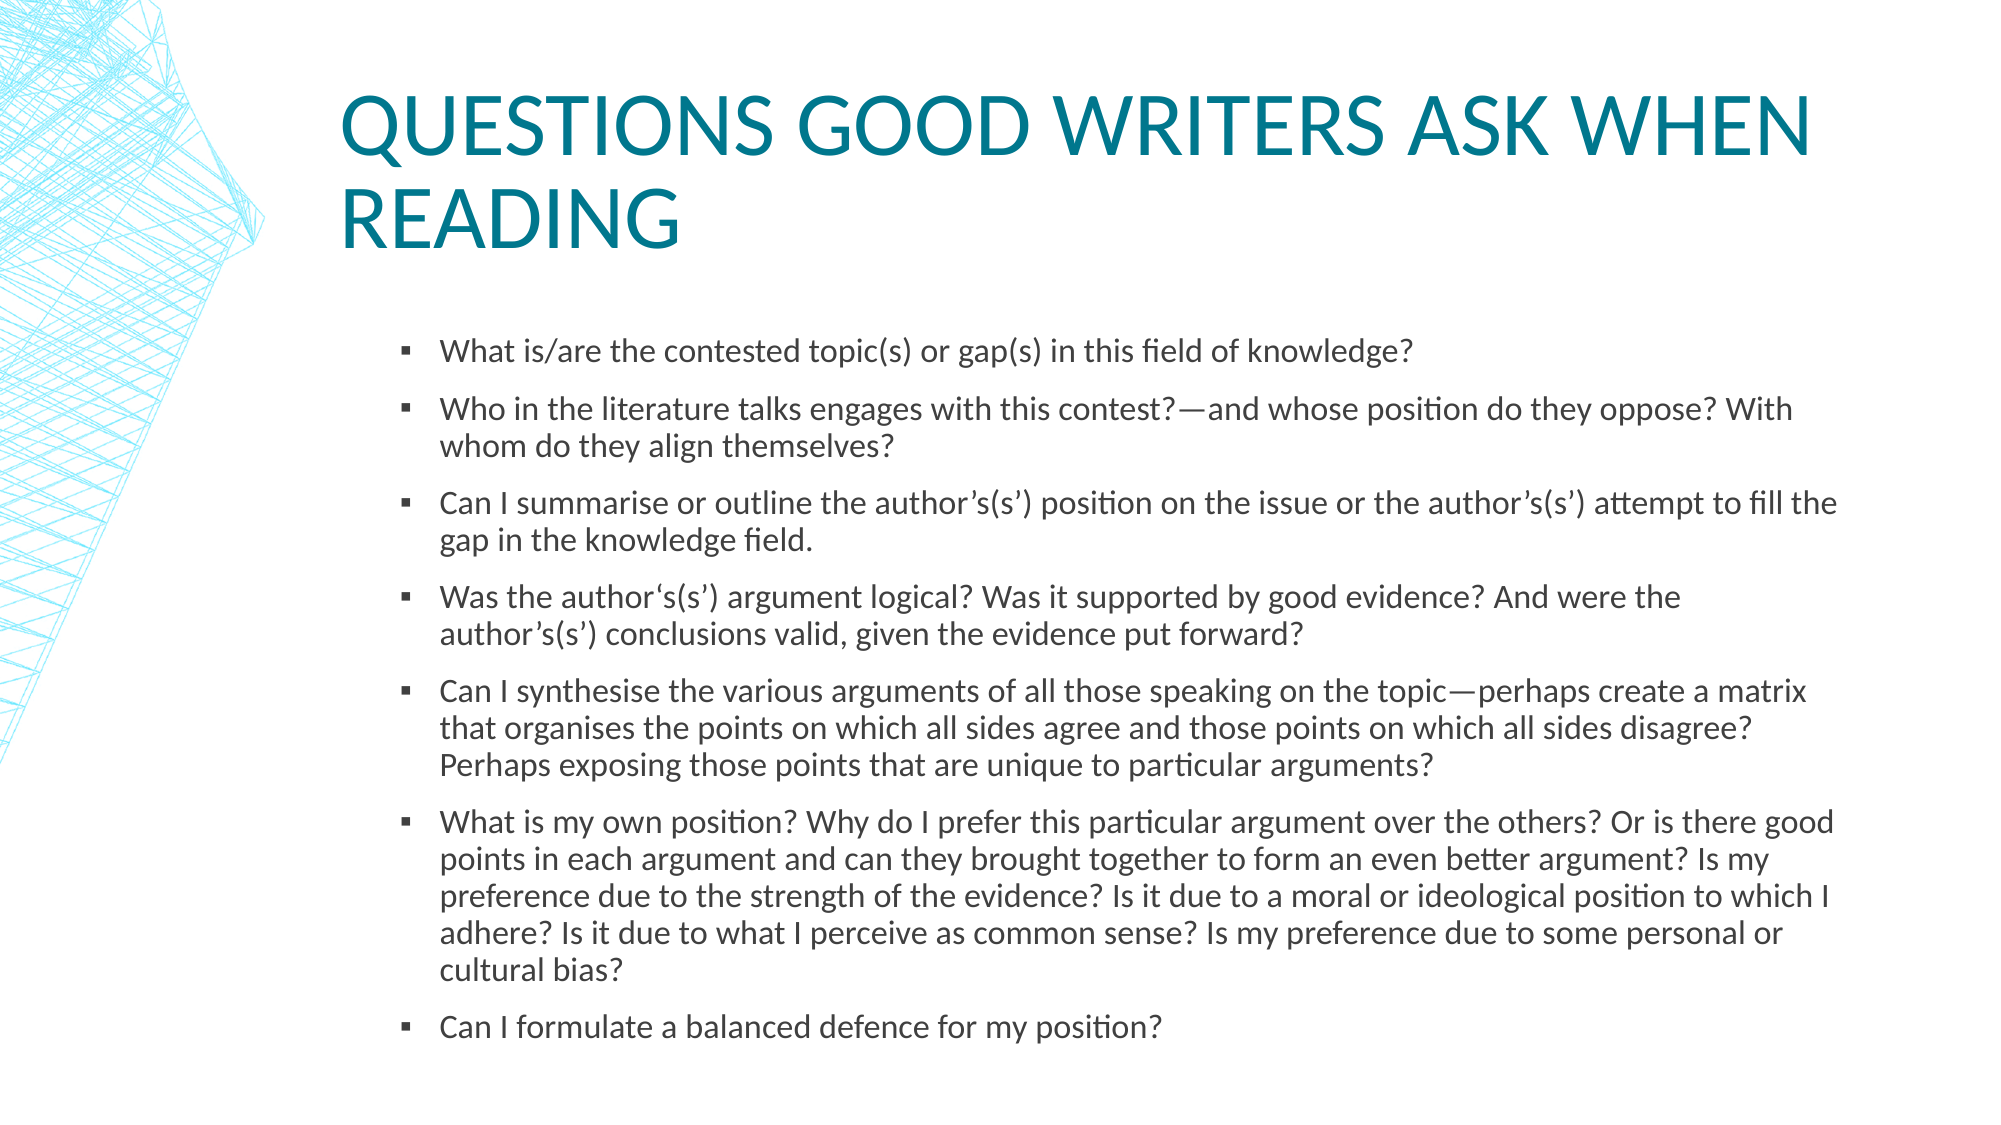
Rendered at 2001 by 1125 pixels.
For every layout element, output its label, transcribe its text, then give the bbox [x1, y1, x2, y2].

list What is/are the contested topic(s) or gap(s) in this field of knowledge? Who in the literature talks engages with this contest?—and whose position do they oppose? With whom do they align themselves? Can I summarise or outline the author’s(s’) position on the issue or the author’s(s’) attempt to fill the gap in the knowledge field. Was the author‘s(s’) argument logical? Was it supported by good evidence? And were the author’s(s’) conclusions valid, given the evidence put forward? Can I synthesise the various arguments of all those speaking on the topic—perhaps create a matrix that organises the points on which all sides agree and those points on which all sides disagree? Perhaps exposing those points that are unique to particular arguments? What is my own position? Why do I prefer this particular argument over the others? Or is there good points in each argument and can they brought together to form an even better argument? Is my preference due to the strength of the evidence? Is it due to a moral or ideological position to which I adhere? Is it due to what I perceive as common sense? Is my preference due to some personal or cultural bias? Can I formulate a balanced defence for my position? [324, 326, 1863, 1062]
title Questions Good Writers Ask When Reading [324, 62, 1863, 275]
picture [0, 0, 2001, 1125]
